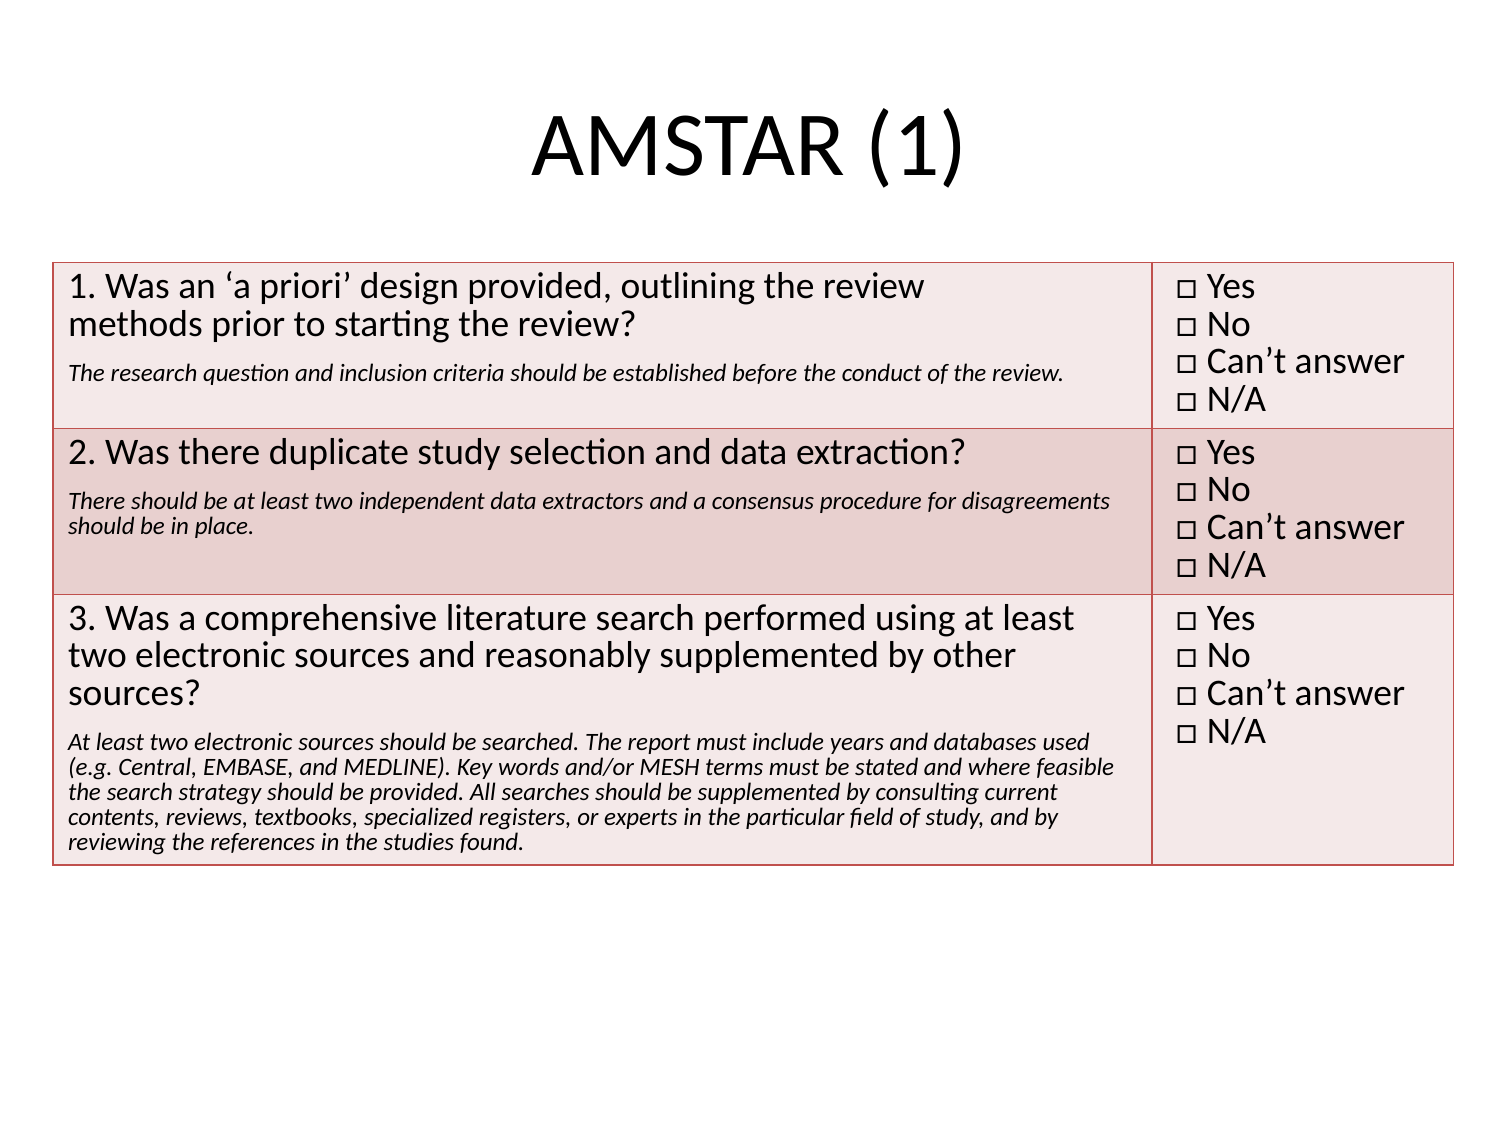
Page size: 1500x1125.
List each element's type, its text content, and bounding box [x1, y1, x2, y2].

table_cell 3. Was a comprehensive literature search performed using at least two electronic sources and reasonably supplemented by other sources? At least two electronic sources should be searched. The report must include years and databases used (e.g. Central, EMBASE, and MEDLINE). Key words and/or MESH terms must be stated and where feasible the search strategy should be provided. All searches should be supplemented by consulting current contents, reviews, textbooks, specialized registers, or experts in the particular field of study, and by reviewing the references in the studies found. [54, 595, 1151, 864]
table_header 1. Was an ‘a priori’ design provided, outlining the review methods prior to starting the review? The research question and inclusion criteria should be established before the conduct of the review. [54, 263, 1151, 428]
table_cell □ Yes □ No □ Can’t answer □ N/A [1153, 595, 1453, 864]
title AMSTAR (1) [75, 45, 1425, 233]
table_cell □ Yes □ No □ Can’t answer □ N/A [1153, 429, 1453, 594]
table_header □ Yes □ No □ Can’t answer □ N/A [1153, 263, 1453, 428]
table_cell 2. Was there duplicate study selection and data extraction? There should be at least two independent data extractors and a consensus procedure for disagreements should be in place. [54, 429, 1151, 594]
